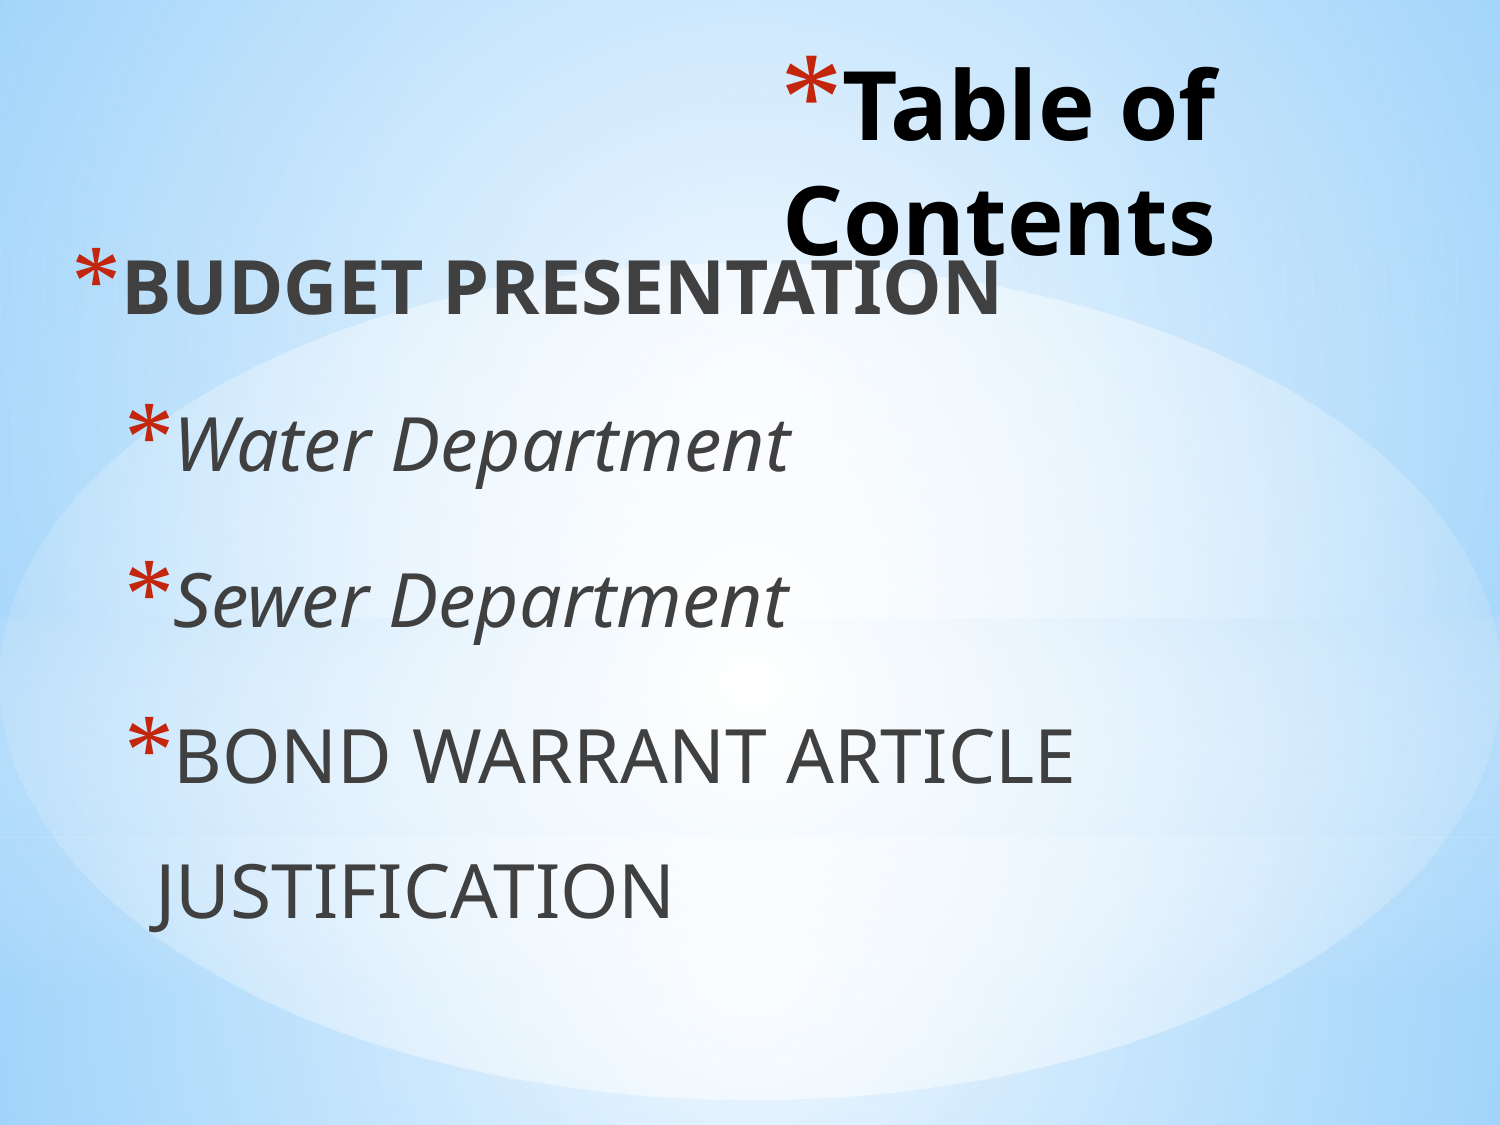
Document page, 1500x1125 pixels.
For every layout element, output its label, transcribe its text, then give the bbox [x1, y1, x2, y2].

list Budget Presentation Water Department Sewer Department BOND Warrant Article Justification [50, 187, 1413, 1000]
title Table of Contents [324, 37, 1231, 175]
